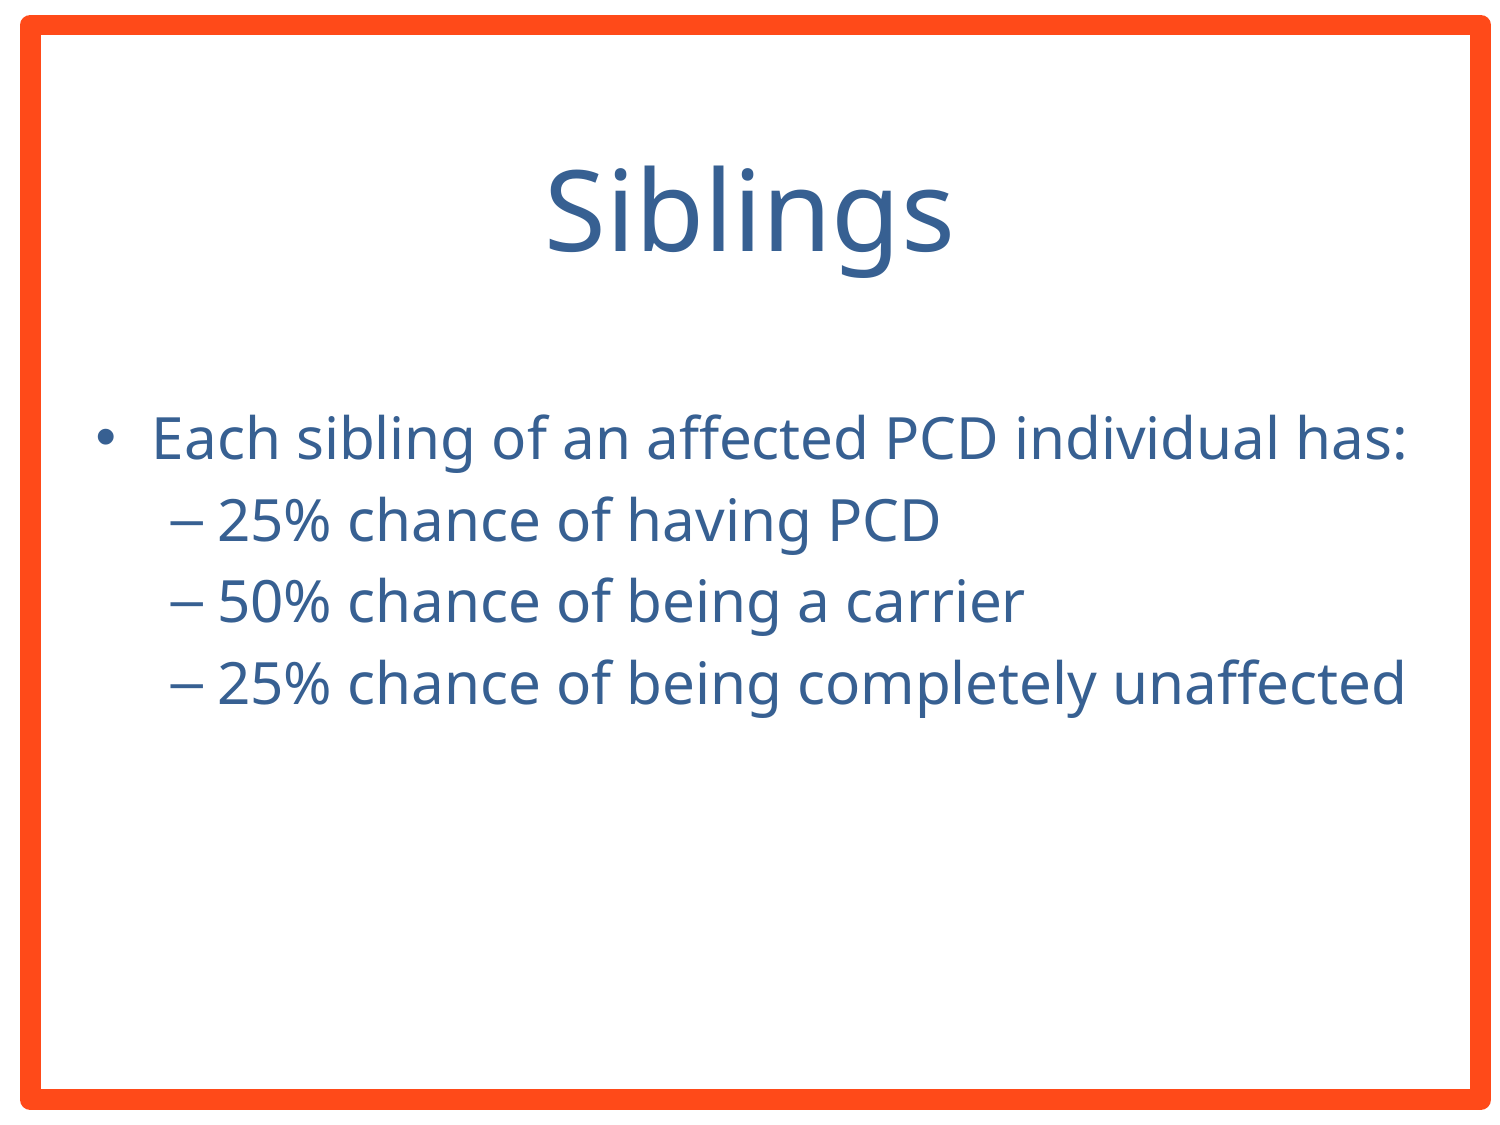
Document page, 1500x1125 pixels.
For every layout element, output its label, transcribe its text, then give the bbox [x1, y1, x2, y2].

text_box [28, 23, 1483, 1102]
list Each sibling of an affected PCD individual has: 25% chance of having PCD 50% chance of being a carrier 25% chance of being completely unaffected [80, 312, 1431, 980]
title Siblings [75, 112, 1425, 300]
